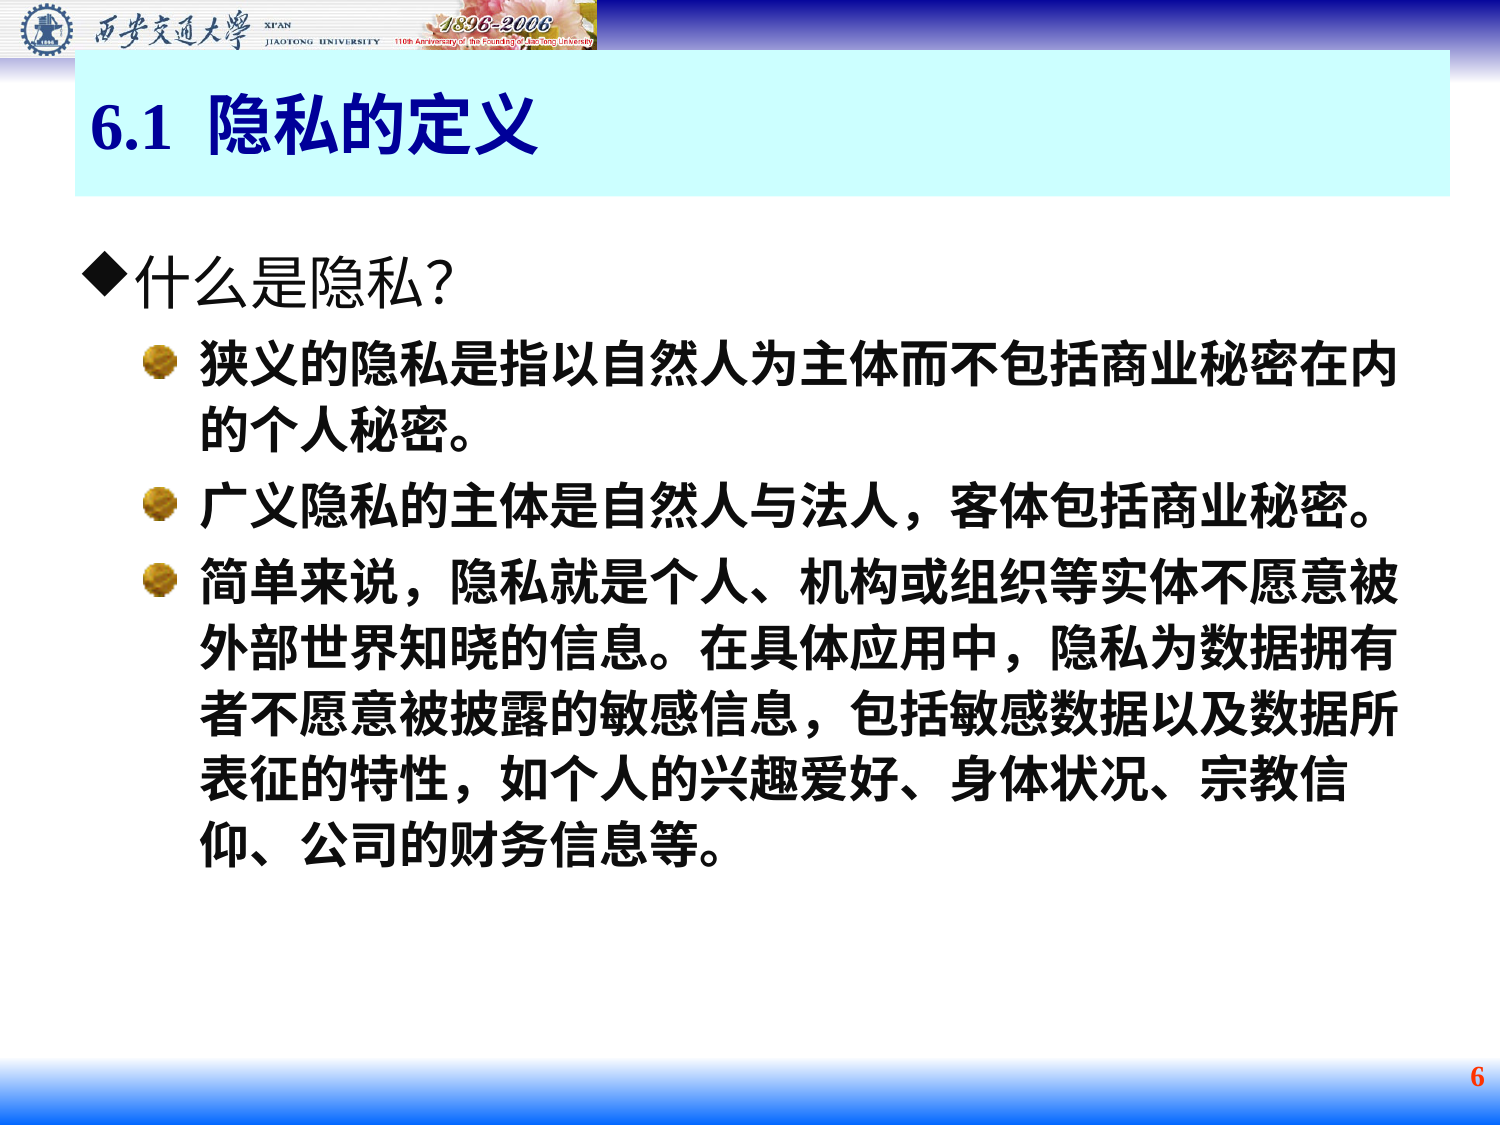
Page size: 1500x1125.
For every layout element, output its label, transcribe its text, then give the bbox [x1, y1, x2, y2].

text_box 6 [1057, 1049, 1500, 1125]
title 6.1 隐私的定义 [75, 50, 1450, 197]
picture [0, 0, 597, 58]
picture [143, 487, 177, 521]
picture [143, 345, 177, 379]
picture [143, 563, 177, 597]
list 什么是隐私？ 狭义的隐私是指以自然人为主体而不包括商业秘密在内的个人秘密。 广义隐私的主体是自然人与法人，客体包括商业秘密。 简单来说，隐私就是个人、机构或组织等实体不愿意被外部世界知晓的信息。在具体应用中，隐私为数据拥有者不愿意被披露的敏感信息，包括敏感数据以及数据所表征的特性，如个人的兴趣爱好、身体状况、宗教信仰、公司的财务信息等。 [62, 231, 1450, 1050]
